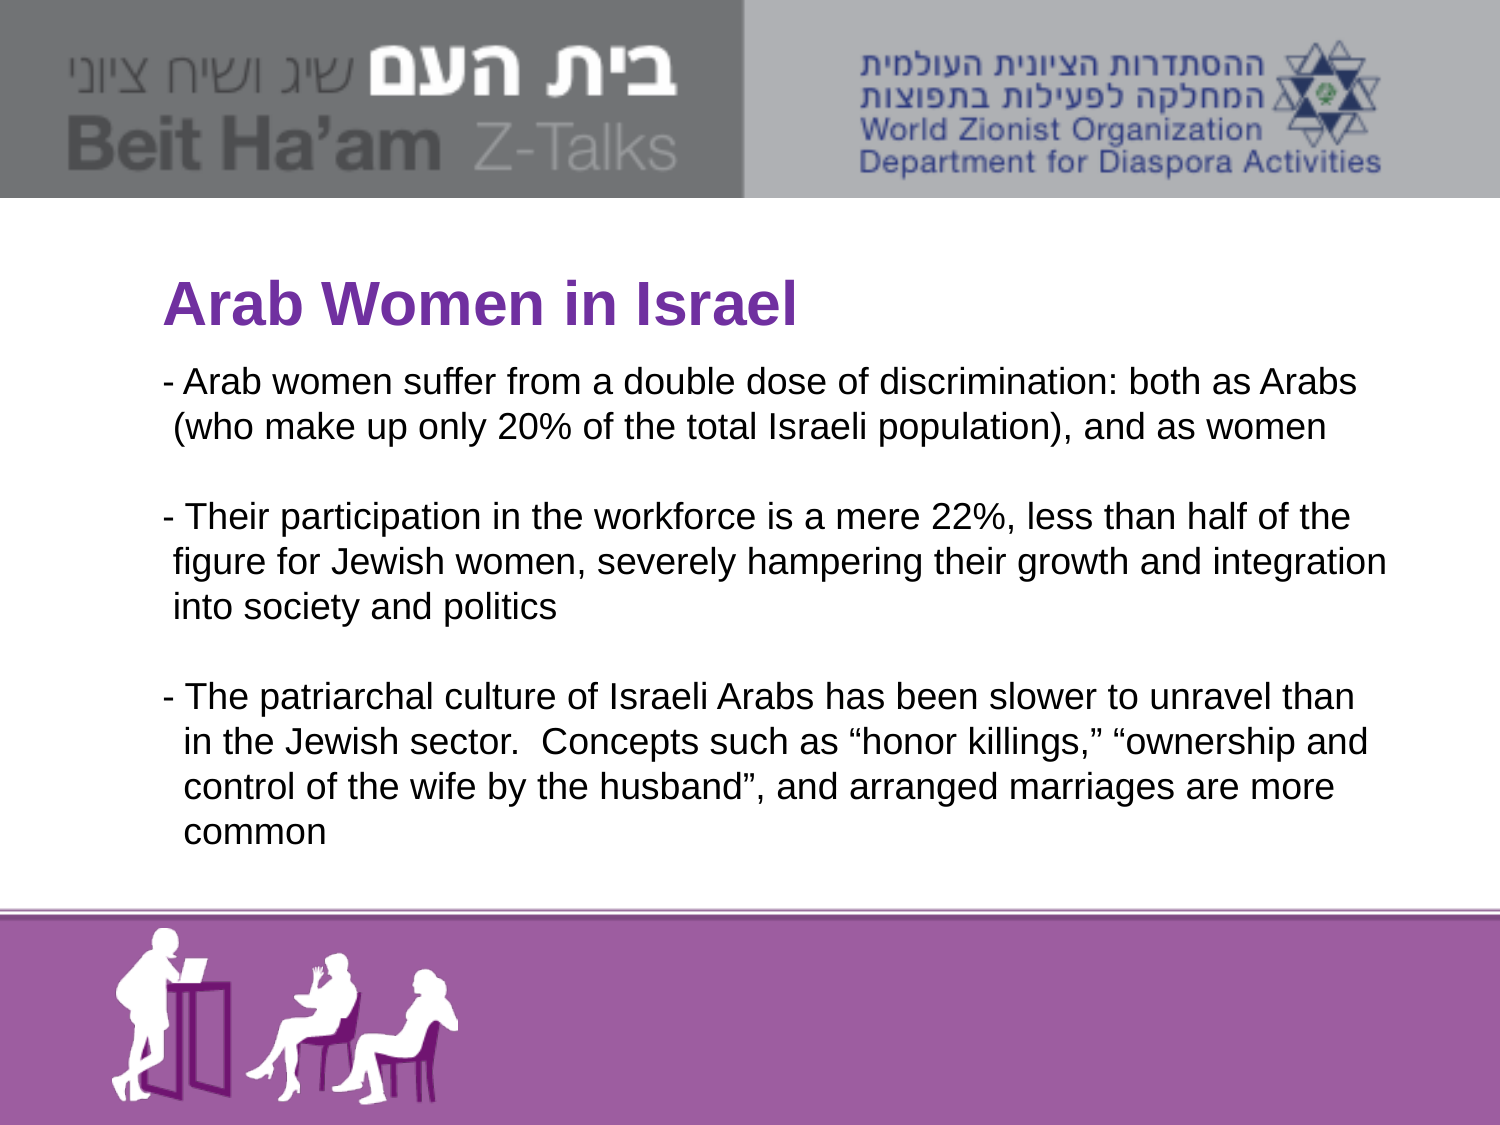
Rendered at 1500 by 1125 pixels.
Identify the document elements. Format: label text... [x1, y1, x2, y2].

picture [0, 0, 1500, 199]
text_box Arab Women in Israel [147, 255, 833, 346]
picture [0, 907, 1500, 1125]
text_box - Arab women suffer from a double dose of discrimination: both as Arabs (who make up only 20% of the total Israeli population), and as women - Their participation in the workforce is a mere 22%, less than half of the figure for Jewish women, severely hampering their growth and integration into society and politics - The patriarchal culture of Israeli Arabs has been slower to unravel than in the Jewish sector. Concepts such as “honor killings,” “ownership and control of the wife by the husband”, and arranged marriages are more common [147, 349, 1500, 860]
